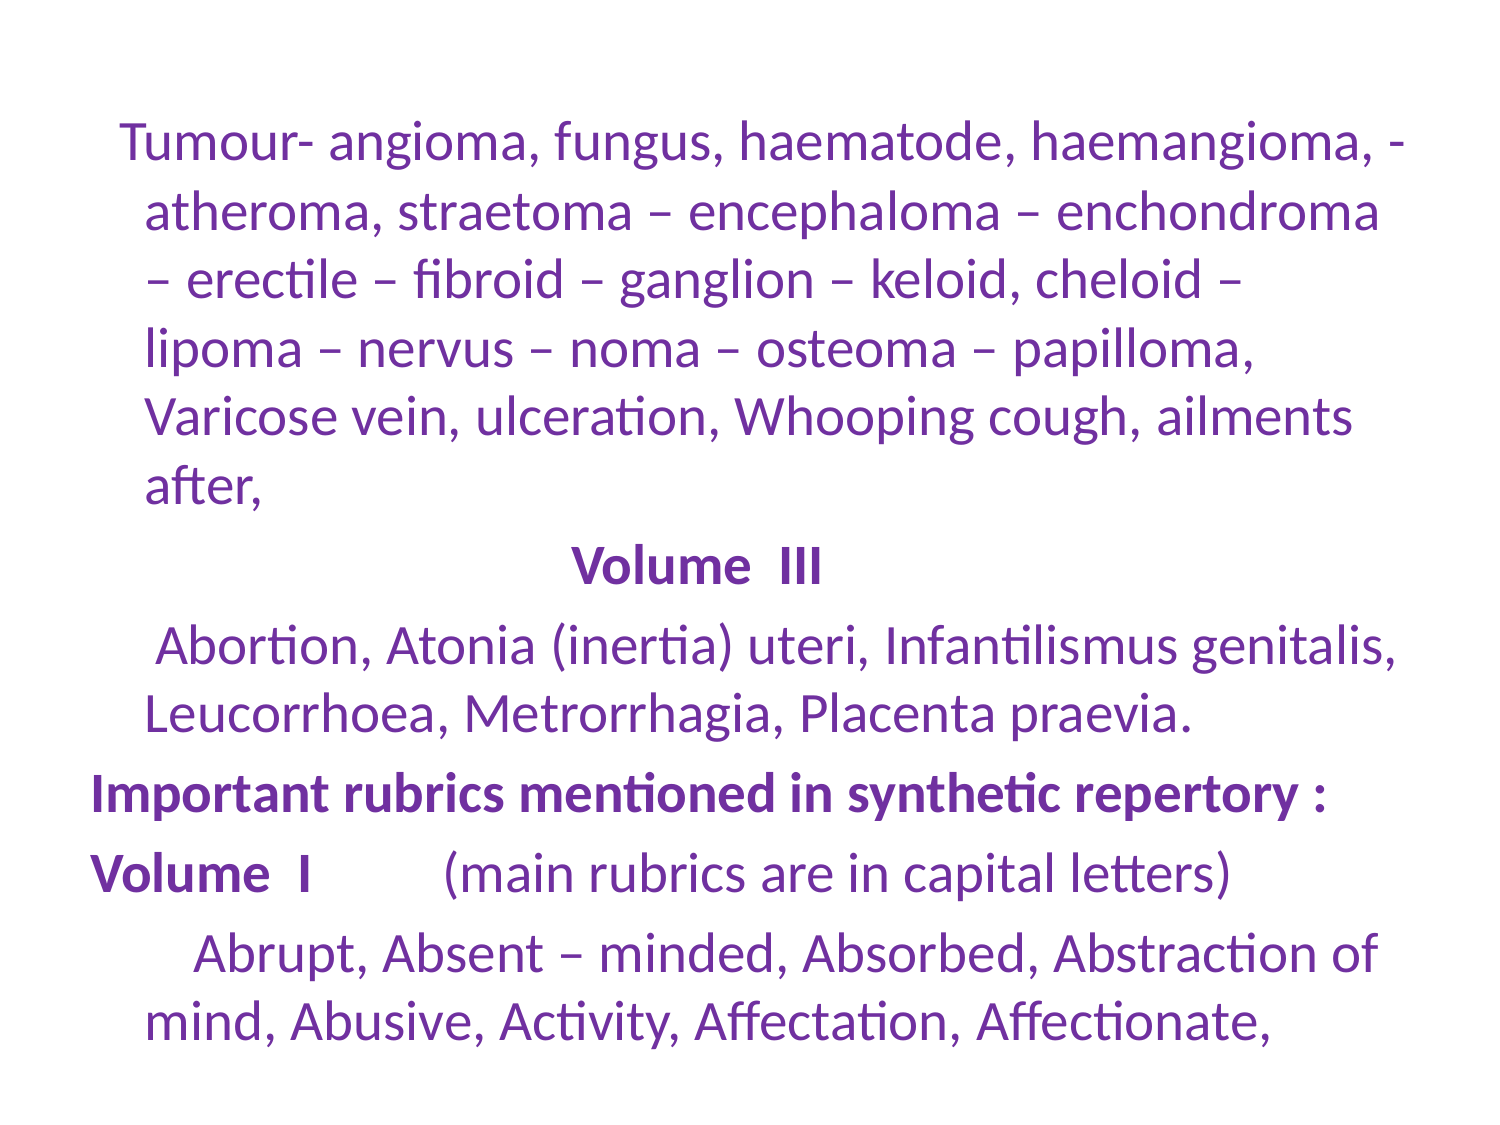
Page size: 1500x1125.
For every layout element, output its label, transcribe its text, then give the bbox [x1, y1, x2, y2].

list Tumour- angioma, fungus, haematode, haemangioma, - atheroma, straetoma – encephaloma – enchondroma – erectile – fibroid – ganglion – keloid, cheloid – lipoma – nervus – noma – osteoma – papilloma, Varicose vein, ulceration, Whooping cough, ailments after, Volume III Abortion, Atonia (inertia) uteri, Infantilismus genitalis, Leucorrhoea, Metrorrhagia, Placenta praevia. Important rubrics mentioned in synthetic repertory : Volume I (main rubrics are in capital letters) Abrupt, Absent – minded, Absorbed, Abstraction of mind, Abusive, Activity, Affectation, Affectionate, [75, 87, 1425, 1125]
